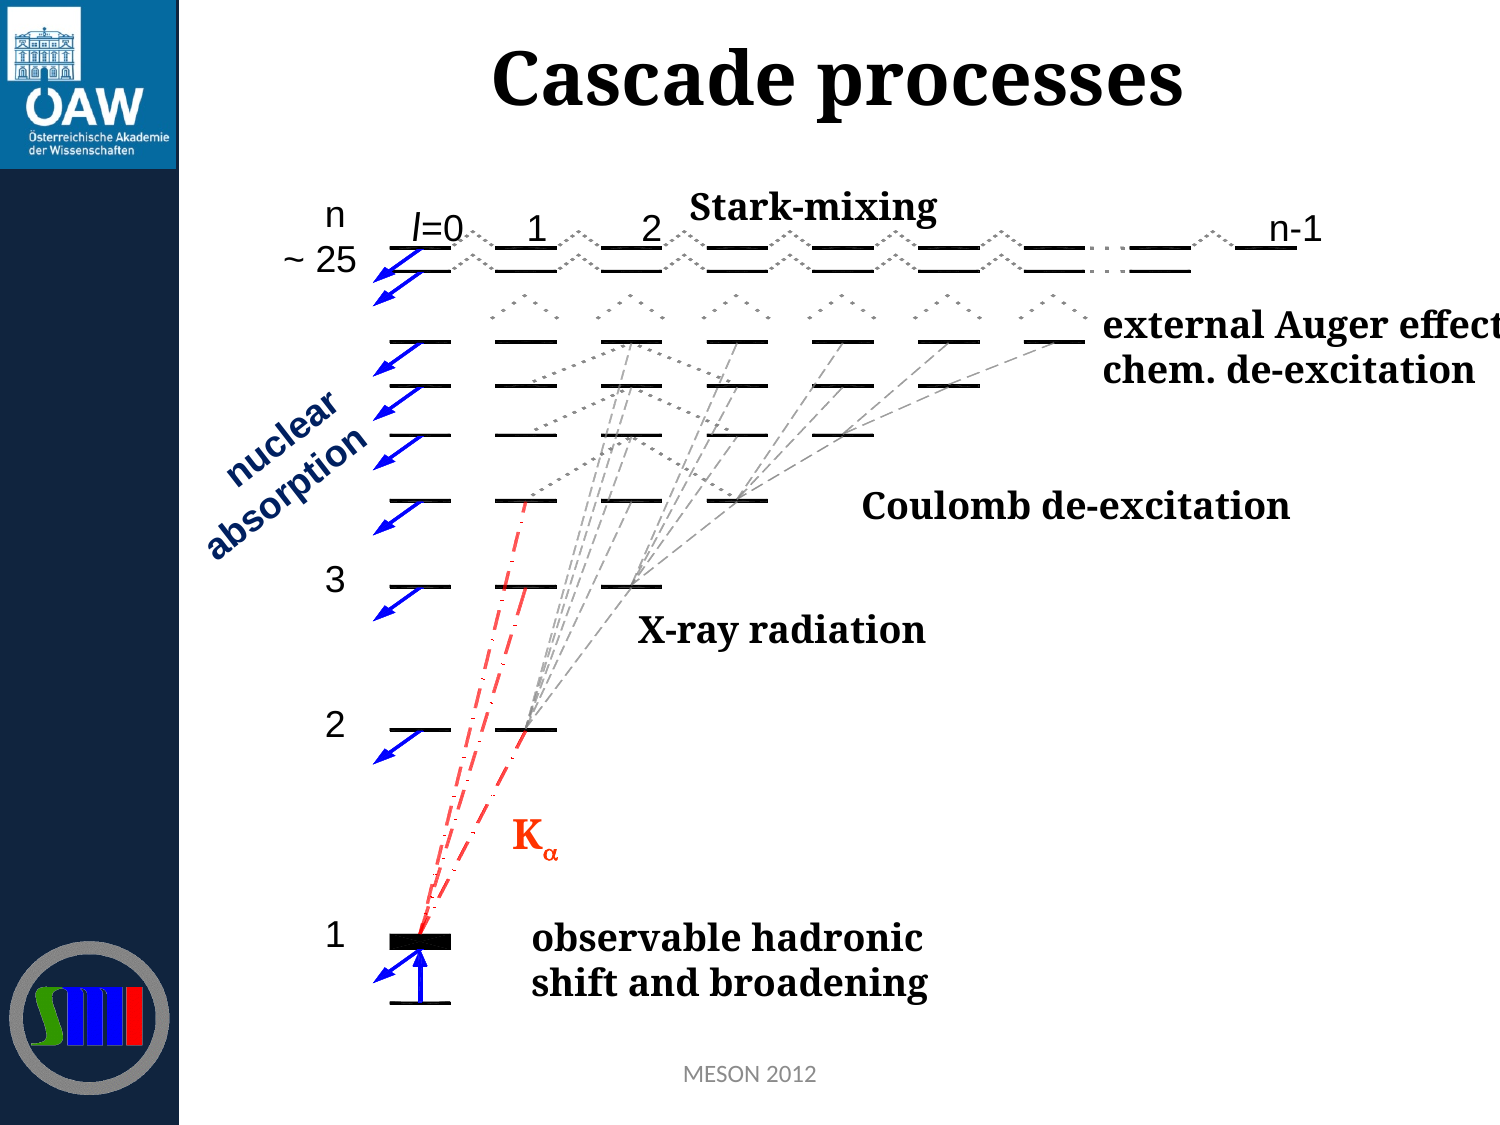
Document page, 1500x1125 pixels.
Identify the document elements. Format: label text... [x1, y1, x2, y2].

footer MESON 2012 [512, 1065, 988, 1103]
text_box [0, 0, 178, 1125]
text_box Cascade processes [181, 23, 1500, 129]
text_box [159, 175, 1500, 1058]
